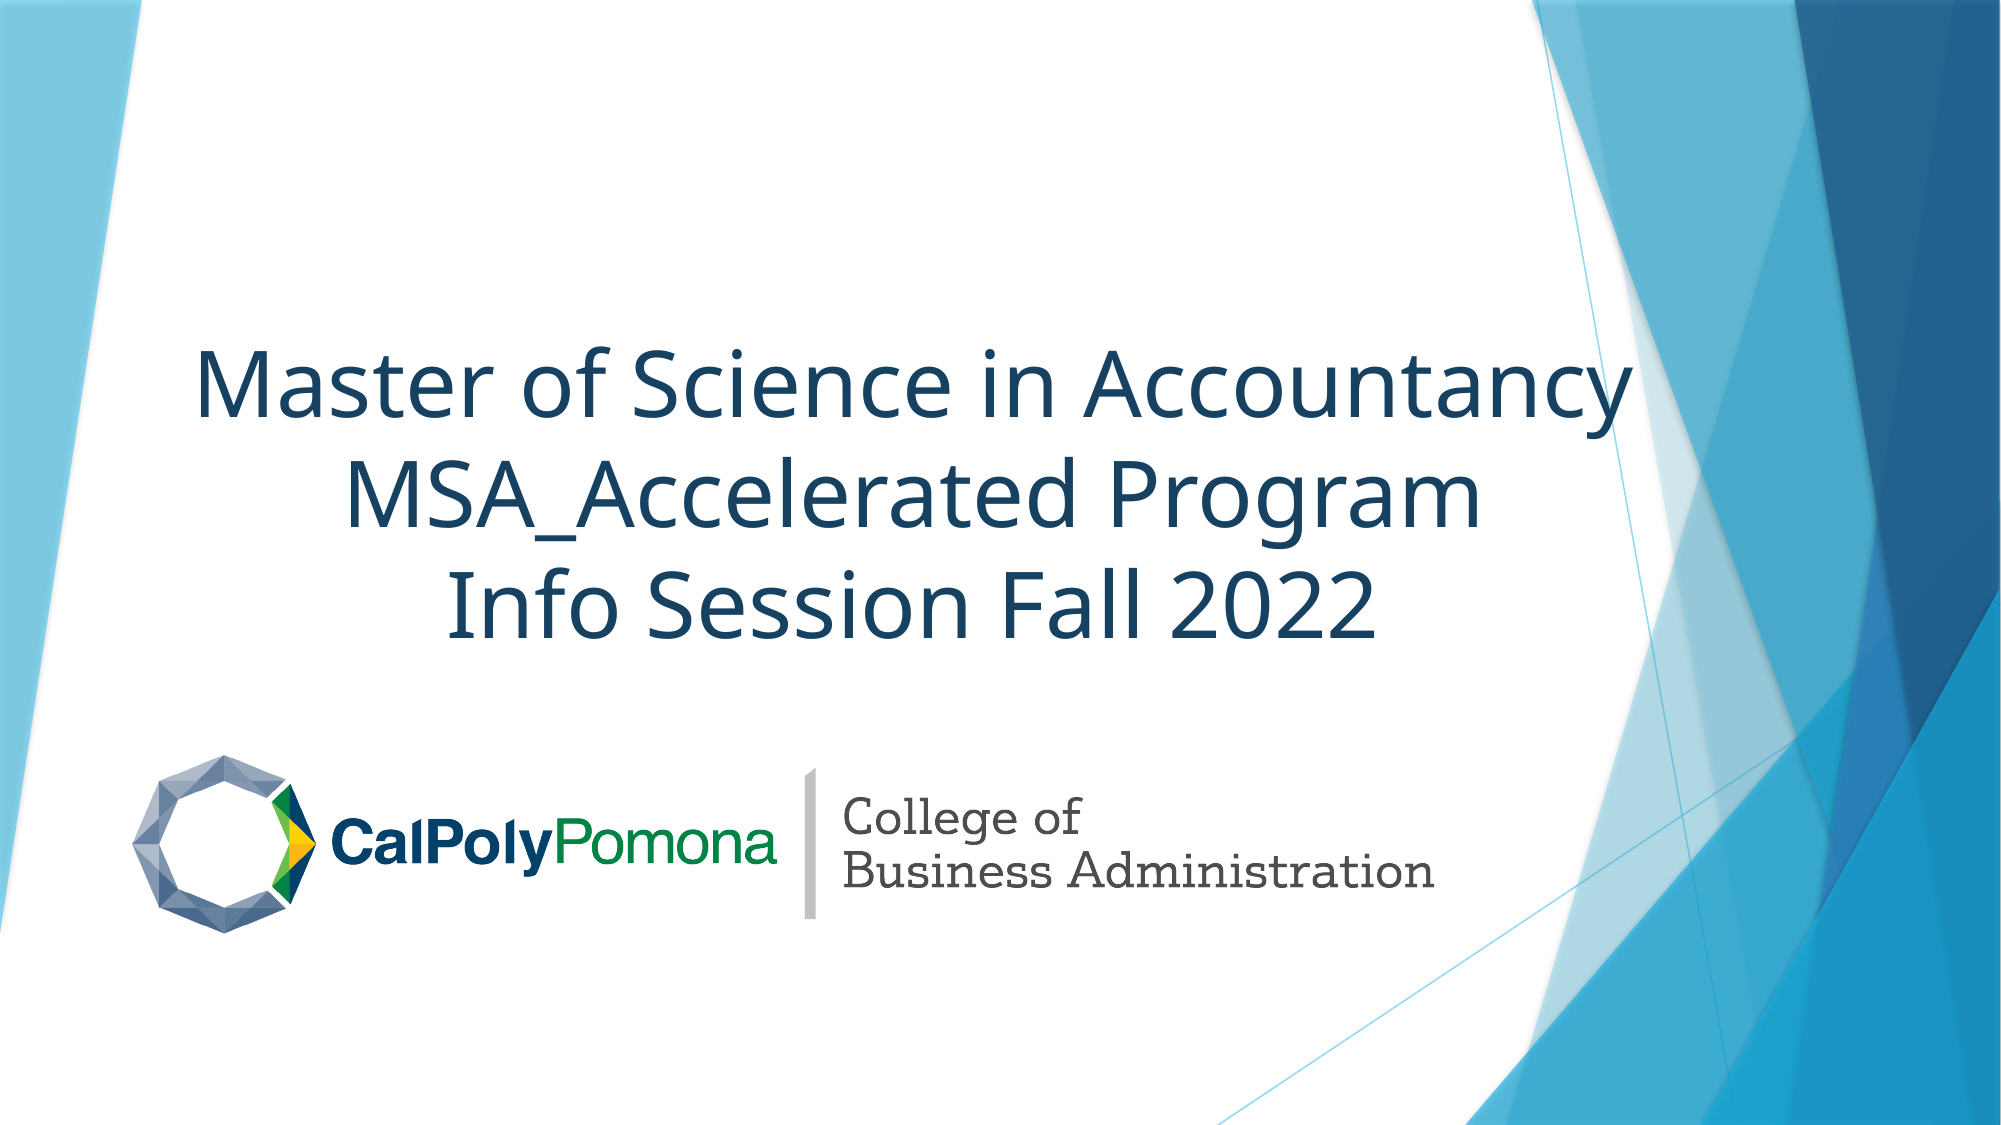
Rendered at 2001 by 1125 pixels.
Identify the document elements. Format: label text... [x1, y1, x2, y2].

title Master of Science in Accountancy MSA_Accelerated Program Info Session Fall 2022 [164, 285, 1663, 665]
picture [0, 640, 1635, 1078]
